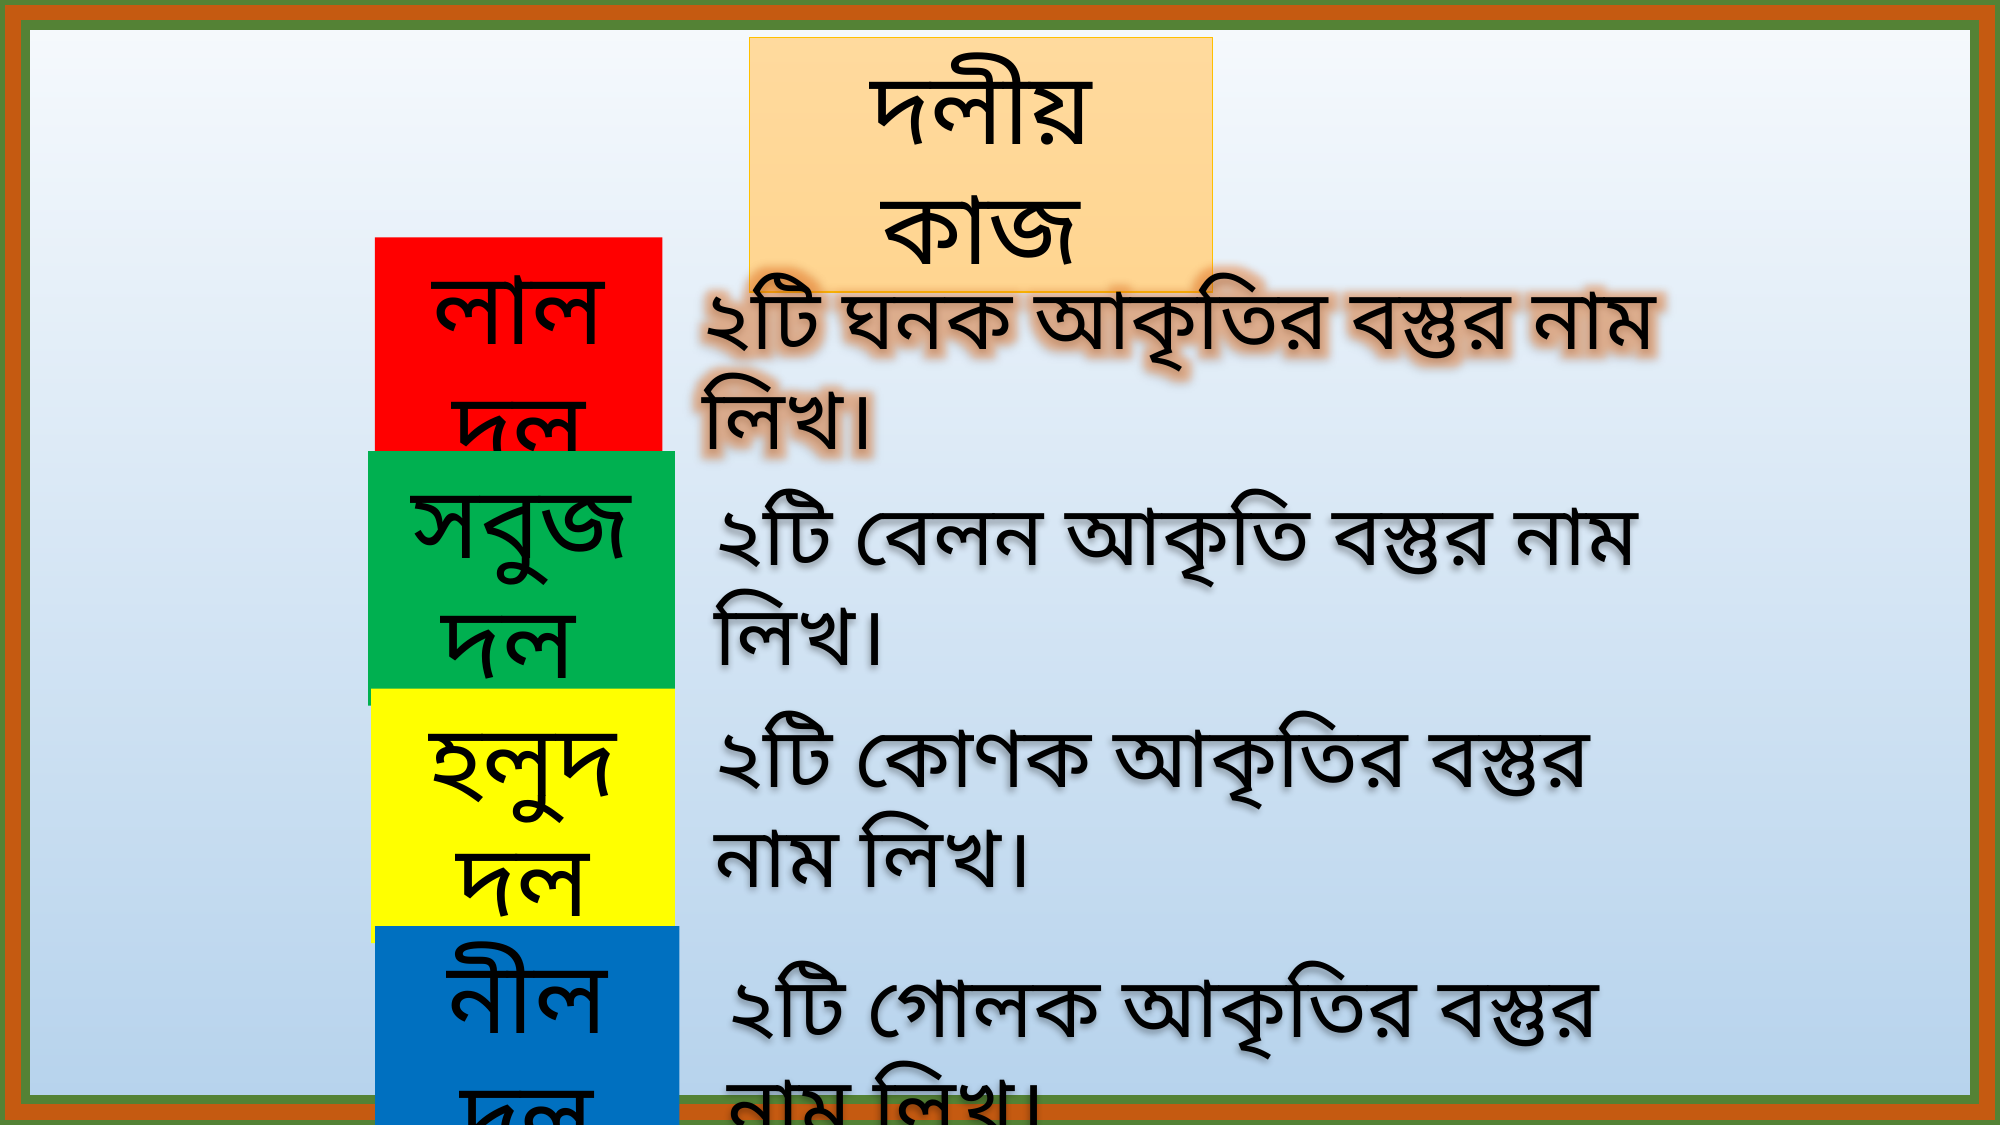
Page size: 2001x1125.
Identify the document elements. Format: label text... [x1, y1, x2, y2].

text_box হলুদ দল [371, 688, 675, 944]
text_box দলীয় কাজ [749, 37, 1213, 250]
text_box ২টি ঘনক আকৃতির বস্তুর নাম লিখ। [687, 258, 1713, 474]
text_box [0, 0, 2000, 1125]
text_box নীল দল [374, 926, 680, 1125]
text_box ২টি গোলক আকৃতির বস্তুর নাম লিখ। [712, 946, 1725, 1125]
text_box লাল দল [374, 237, 663, 451]
text_box ২টি বেলন আকৃতি বস্তুর নাম লিখ। [699, 474, 1675, 690]
text_box সবুজ দল [368, 451, 675, 706]
text_box ২টি কোণক আকৃতির বস্তুর নাম লিখ। [699, 696, 1713, 911]
